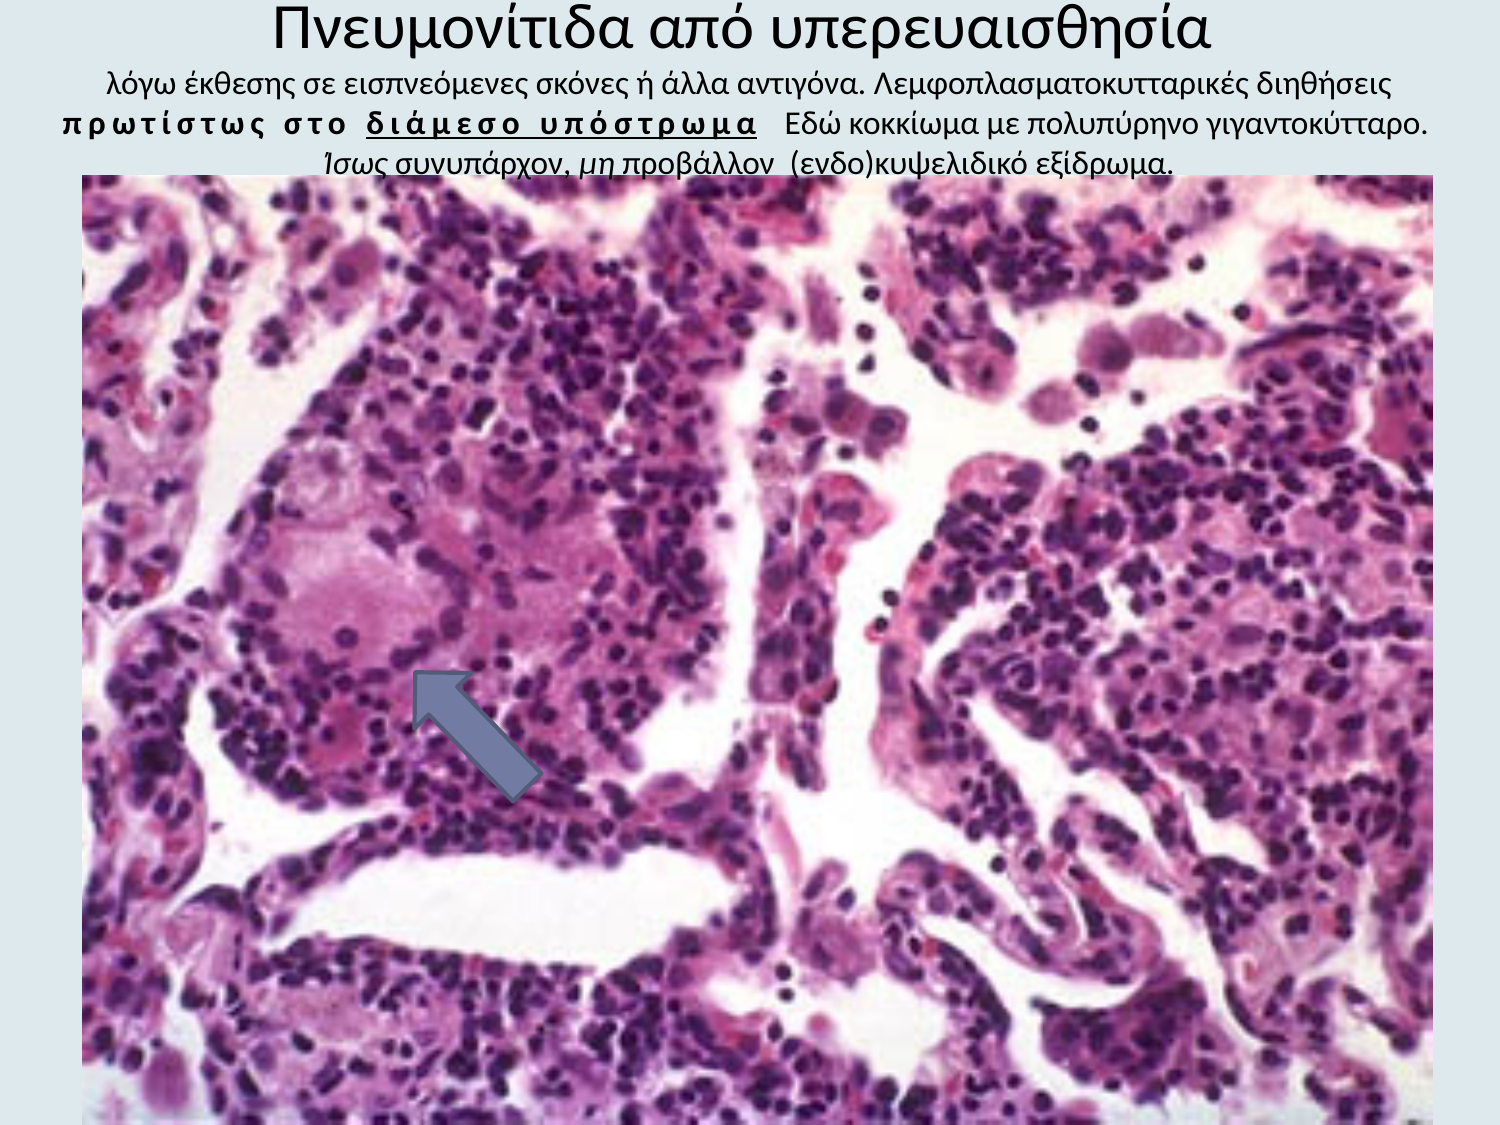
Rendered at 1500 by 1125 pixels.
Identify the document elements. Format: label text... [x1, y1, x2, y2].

picture [81, 175, 1433, 1125]
text_box Πνευμονίτιδα από υπερευαισθησία λόγω έκθεσης σε εισπνεόμενες σκόνες ή άλλα αντιγόνα. Λεμφοπλασματοκυτταρικές διηθήσεις πρωτίστως στο διάμεσο υπόστρωμα Εδώ κοκκίωμα με πολυπύρηνο γιγαντοκύτταρο. Ίσως συνυπάρχον, μη προβάλλον (ενδο)κυψελιδικό εξίδρωμα. [0, 0, 1500, 233]
